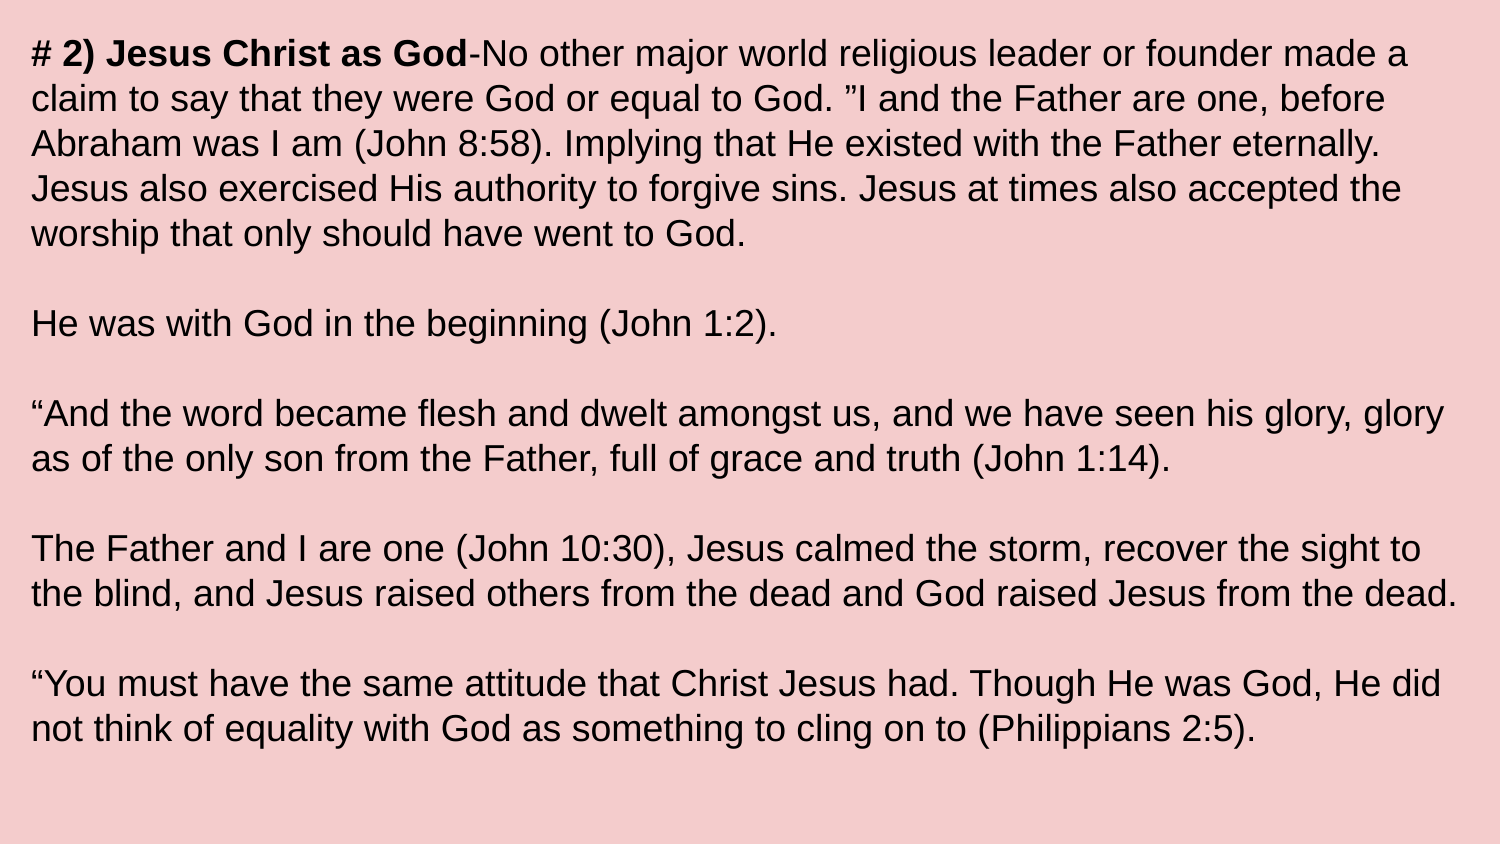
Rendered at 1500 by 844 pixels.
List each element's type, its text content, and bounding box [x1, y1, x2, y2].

text_box # 2) Jesus Christ as God-No other major world religious leader or founder made a claim to say that they were God or equal to God. ”I and the Father are one, before Abraham was I am (John 8:58). Implying that He existed with the Father eternally. Jesus also exercised His authority to forgive sins. Jesus at times also accepted the worship that only should have went to God. He was with God in the beginning (John 1:2). “And the word became flesh and dwelt amongst us, and we have seen his glory, glory as of the only son from the Father, full of grace and truth (John 1:14). The Father and I are one (John 10:30), Jesus calmed the storm, recover the sight to the blind, and Jesus raised others from the dead and God raised Jesus from the dead. “You must have the same attitude that Christ Jesus had. Though He was God, He did not think of equality with God as something to cling on to (Philippians 2:5). [16, 13, 1486, 764]
